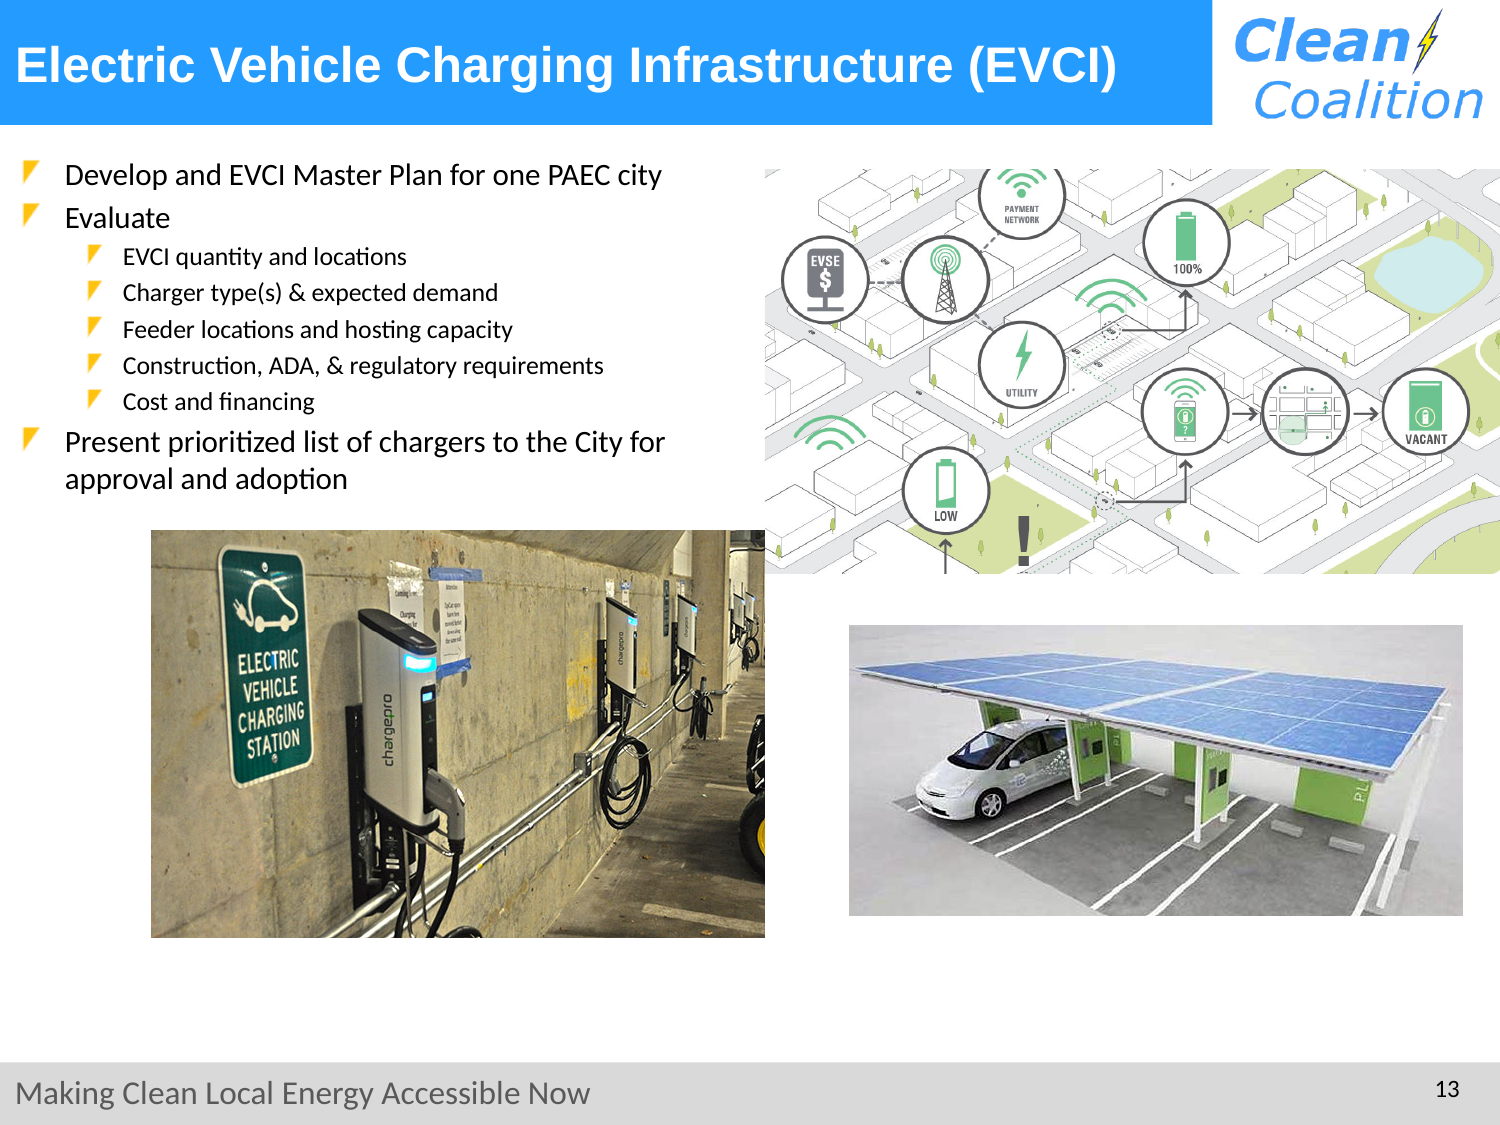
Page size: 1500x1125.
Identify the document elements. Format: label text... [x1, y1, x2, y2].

picture [81, 276, 108, 307]
picture [81, 349, 108, 379]
picture [81, 312, 108, 343]
picture [81, 385, 108, 415]
picture [151, 530, 765, 939]
picture [15, 155, 47, 191]
picture [15, 422, 47, 458]
picture [849, 625, 1463, 916]
picture [15, 198, 47, 234]
text_box Develop and EVCI Master Plan for one PAEC city Evaluate EVCI quantity and locations Charger type(s) & expected demand Feeder locations and hosting capacity Construction, ADA, & regulatory requirements Cost and financing Present prioritized list of chargers to the City for approval and adoption [0, 146, 787, 509]
title Electric Vehicle Charging Infrastructure (EVCI) [0, 0, 1200, 125]
picture [81, 240, 108, 270]
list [764, 169, 1500, 574]
